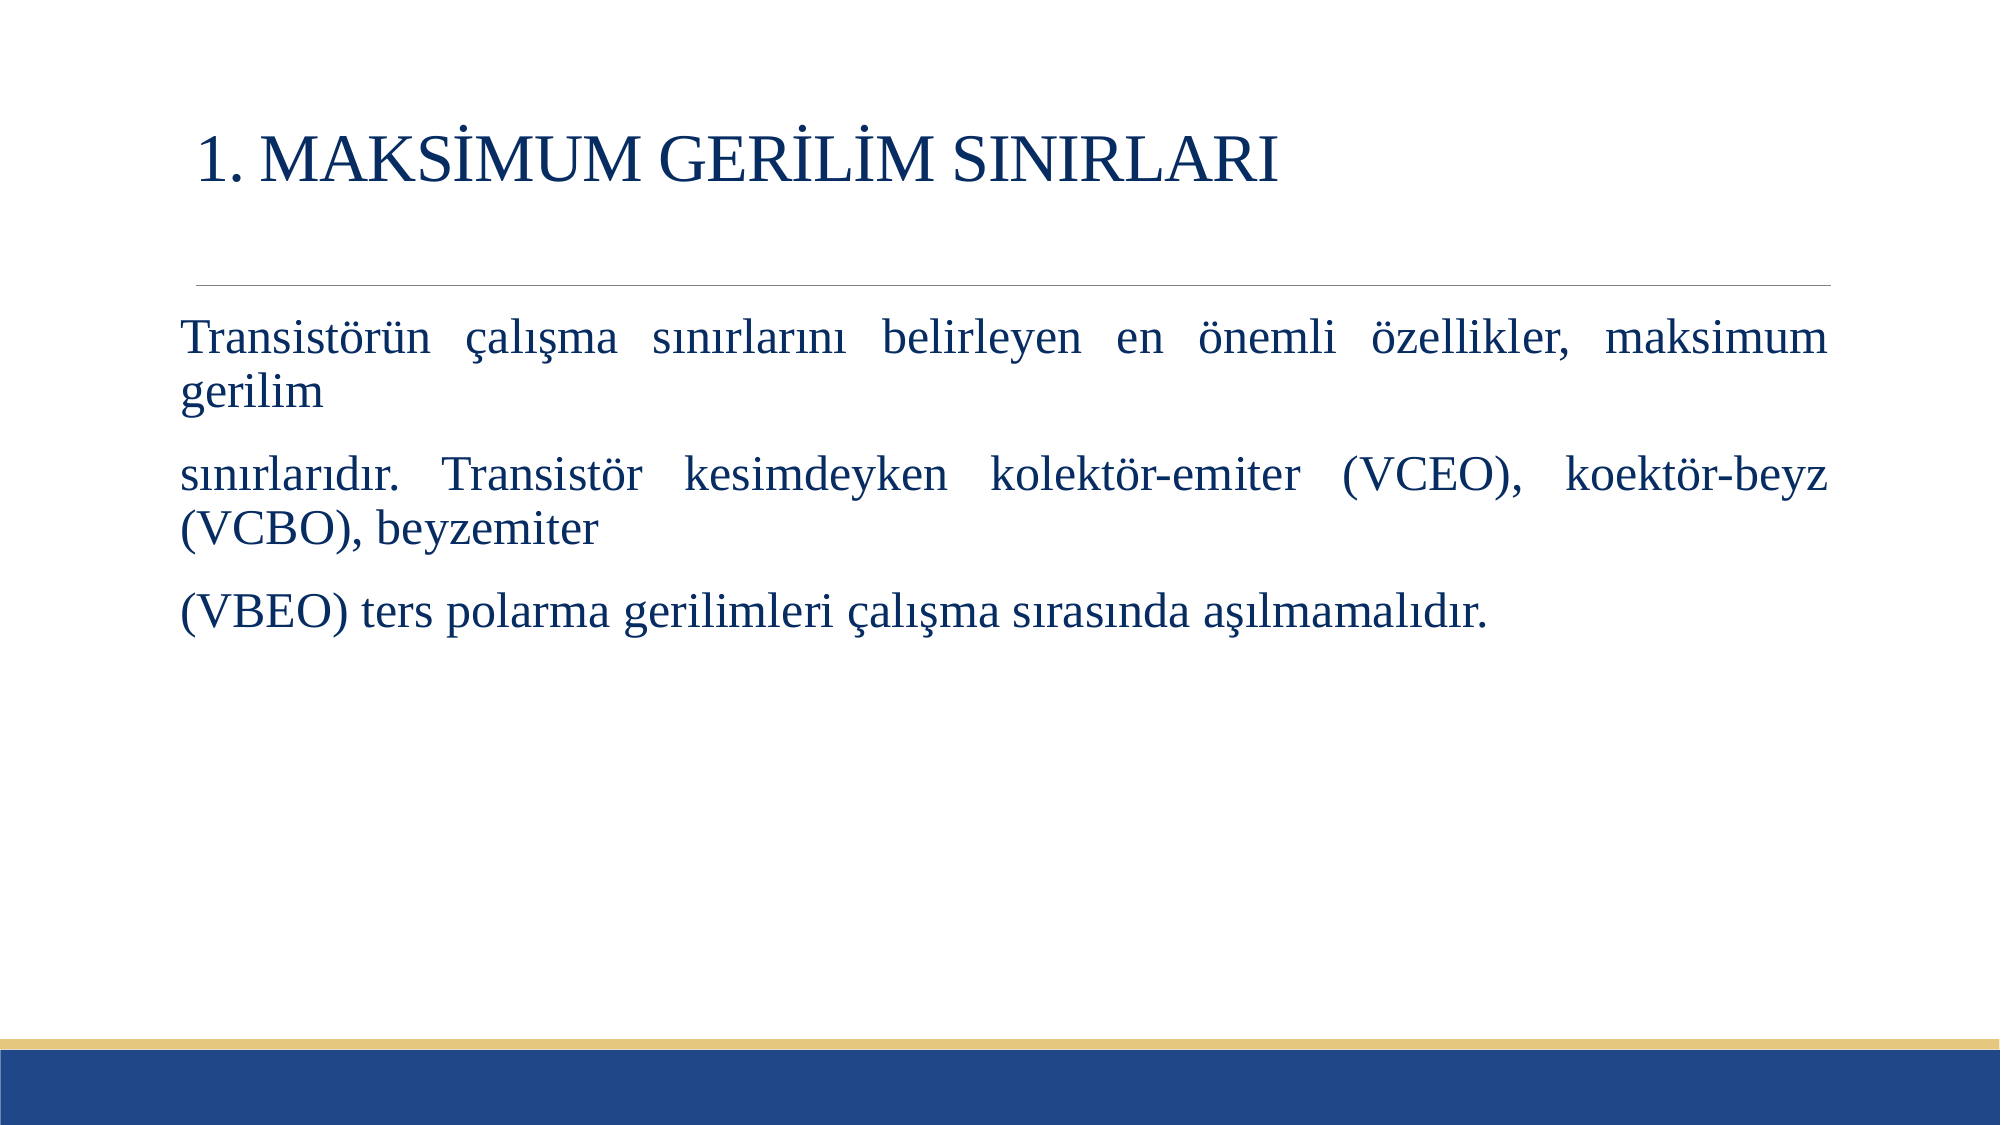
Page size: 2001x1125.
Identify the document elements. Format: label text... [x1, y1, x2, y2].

title 1. MAKSİMUM GERİLİM SINIRLARI [180, 47, 1830, 285]
list Transistörün çalışma sınırlarını belirleyen en önemli özellikler, maksimum gerilim sınırlarıdır. Transistör kesimdeyken kolektör-emiter (VCEO), koektör-beyz (VCBO), beyzemiter (VBEO) ters polarma gerilimleri çalışma sırasında aşılmamalıdır. [180, 302, 1830, 963]
